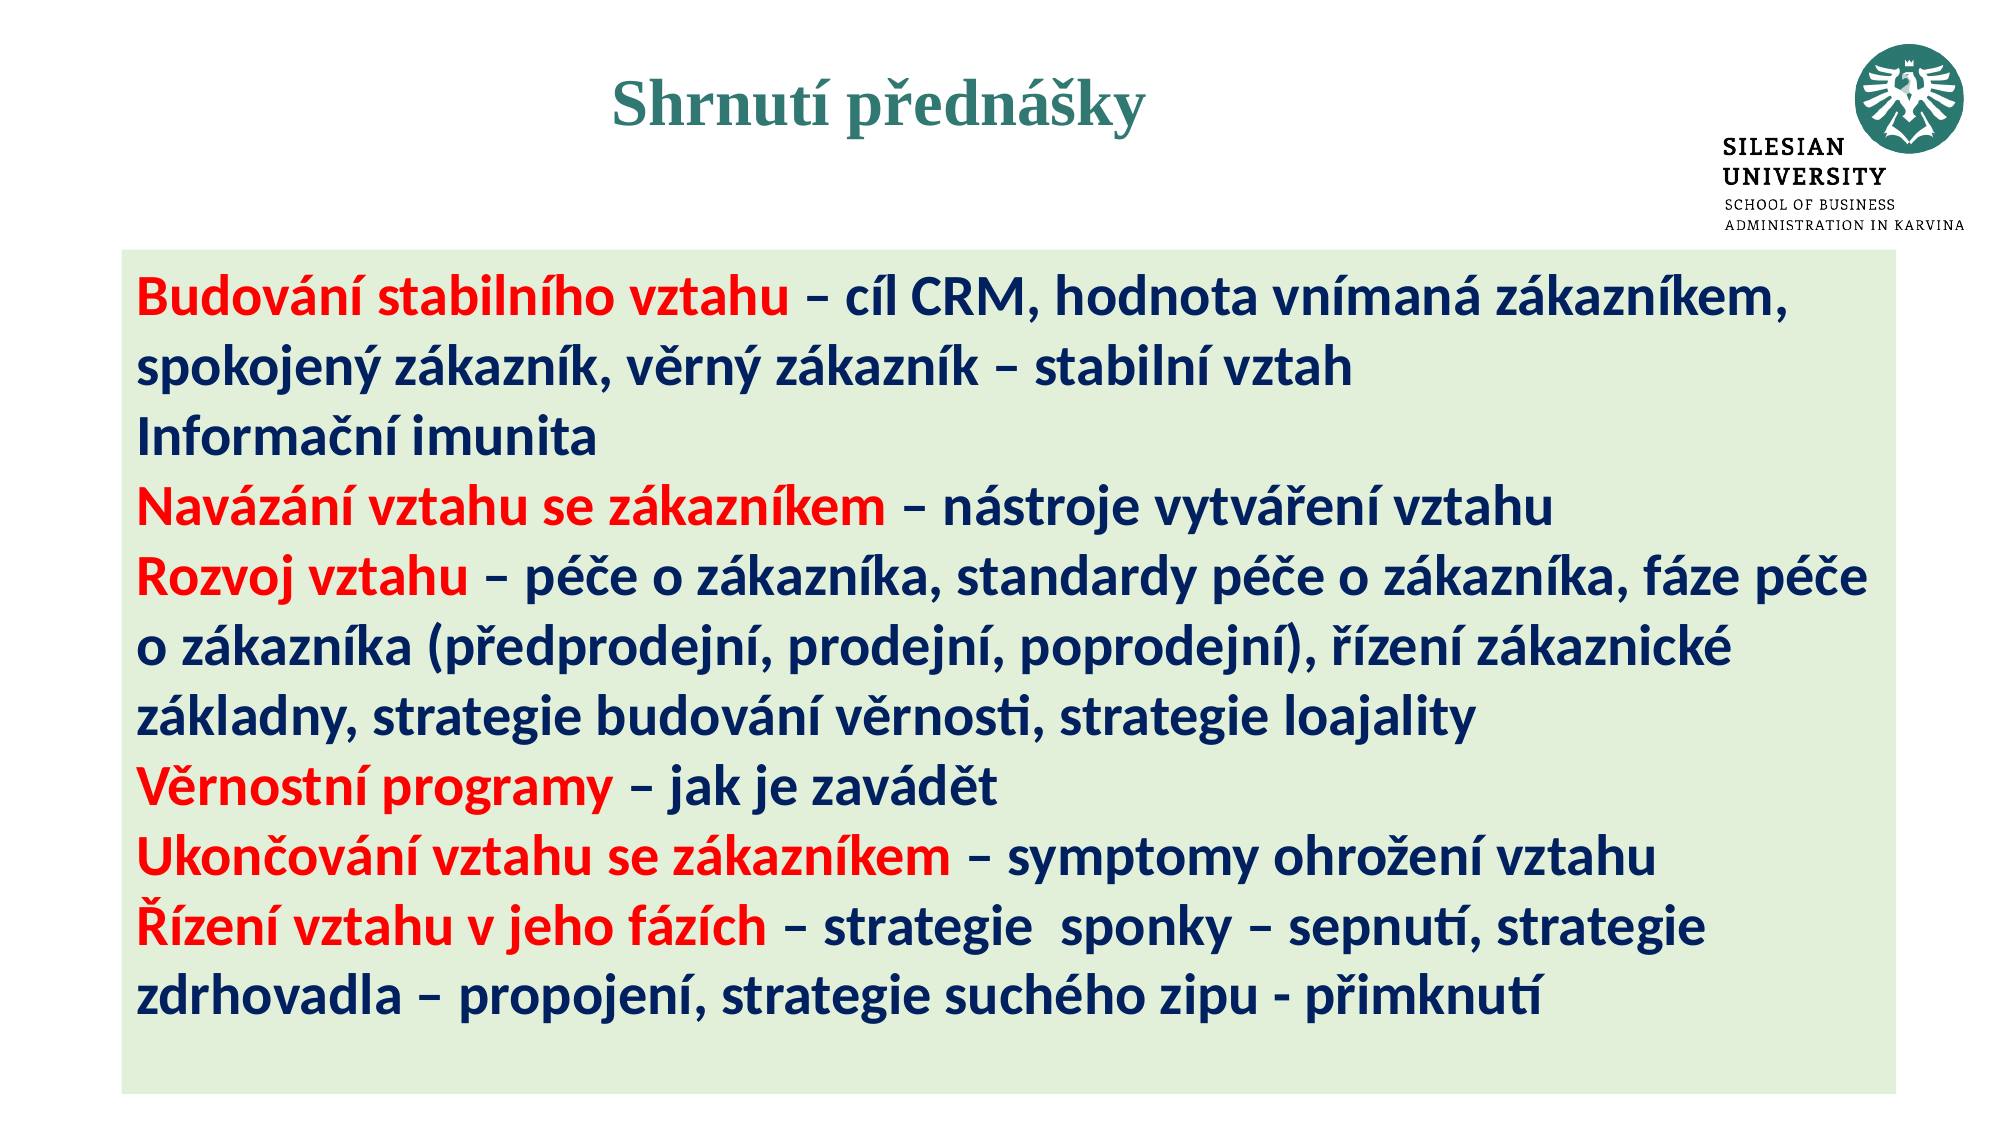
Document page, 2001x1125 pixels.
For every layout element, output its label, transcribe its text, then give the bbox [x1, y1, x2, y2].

text_box [41, 32, 786, 116]
picture [1723, 44, 1964, 230]
text_box Budování stabilního vztahu – cíl CRM, hodnota vnímaná zákazníkem, spokojený zákazník, věrný zákazník – stabilní vztah Informační imunita Navázání vztahu se zákazníkem – nástroje vytváření vztahu Rozvoj vztahu – péče o zákazníka, standardy péče o zákazníka, fáze péče o zákazníka (předprodejní, prodejní, poprodejní), řízení zákaznické základny, strategie budování věrnosti, strategie loajality Věrnostní programy – jak je zavádět Ukončování vztahu se zákazníkem – symptomy ohrožení vztahu Řízení vztahu v jeho fázích – strategie sponky – sepnutí, strategie zdrhovadla – propojení, strategie suchého zipu - přimknutí [121, 249, 1897, 1095]
text_box Shrnutí přednášky [596, 51, 1163, 147]
